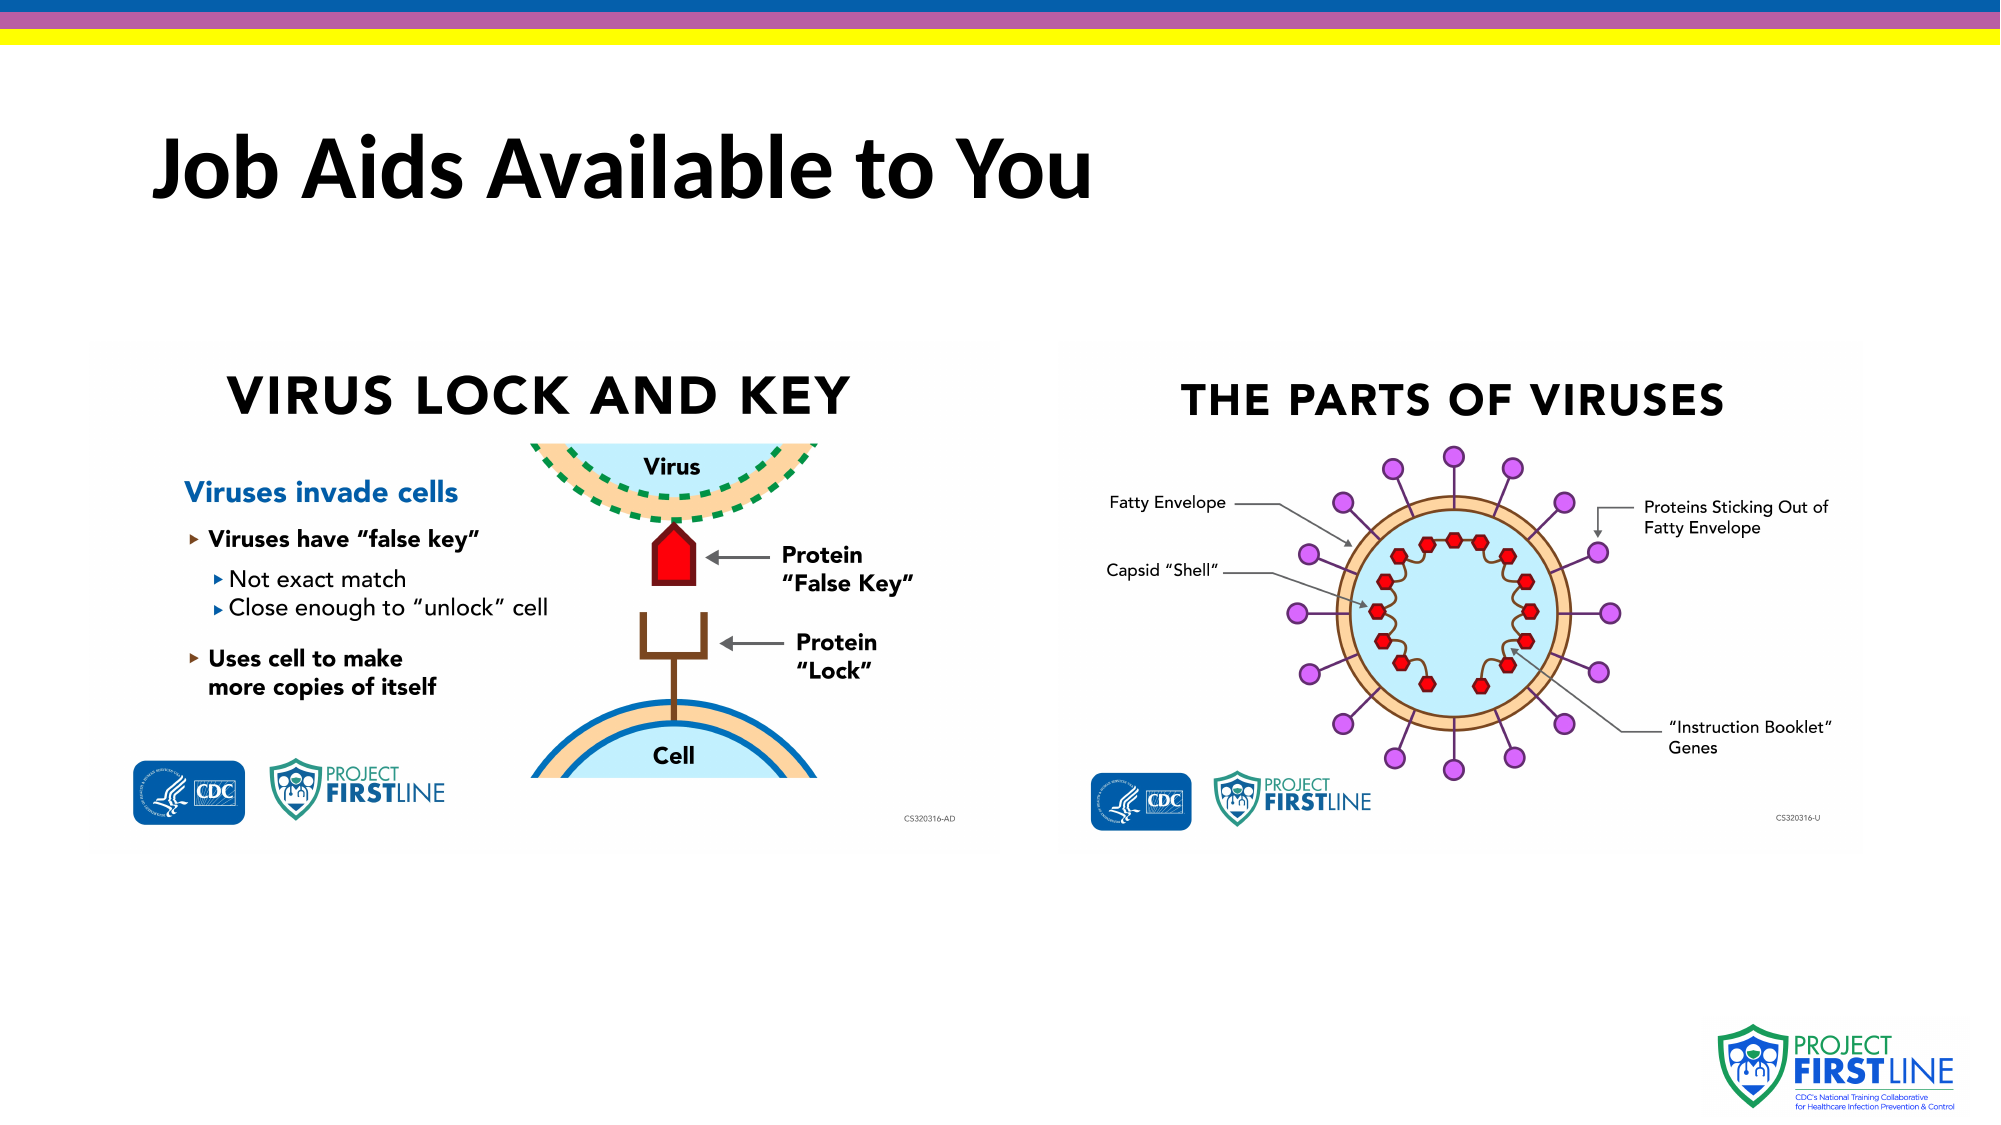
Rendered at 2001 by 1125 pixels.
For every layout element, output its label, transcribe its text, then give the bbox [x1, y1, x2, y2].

picture [89, 341, 1000, 855]
picture [1057, 341, 1863, 855]
text_box [0, 29, 2000, 45]
text_box [0, 0, 2000, 12]
text_box [0, 12, 2000, 29]
picture [1701, 1016, 1970, 1117]
title Job Aids Available to You [137, 59, 1863, 278]
